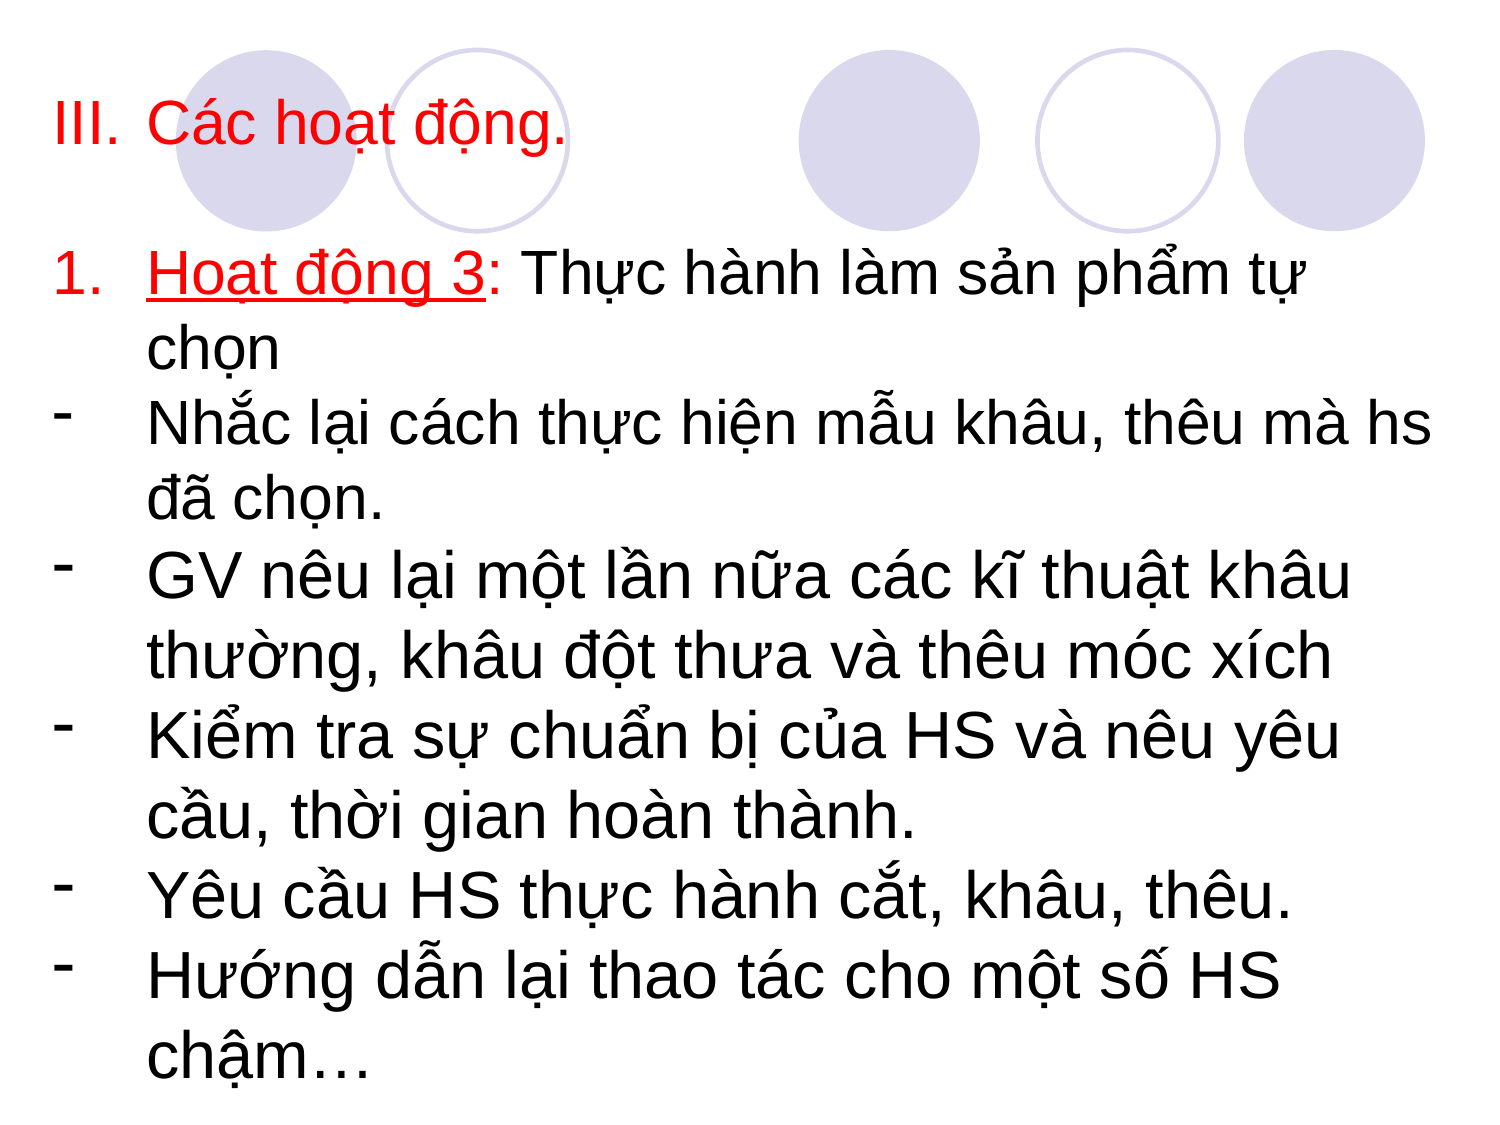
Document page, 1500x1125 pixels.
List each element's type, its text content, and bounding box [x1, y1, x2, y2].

text_box Các hoạt động. Hoạt động 3: Thực hành làm sản phẩm tự chọn Nhắc lại cách thực hiện mẫu khâu, thêu mà hs đã chọn. GV nêu lại một lần nữa các kĩ thuật khâu thường, khâu đột thưa và thêu móc xích Kiểm tra sự chuẩn bị của HS và nêu yêu cầu, thời gian hoàn thành. Yêu cầu HS thực hành cắt, khâu, thêu. Hướng dẫn lại thao tác cho một số HS chậm… [37, 75, 1463, 1125]
